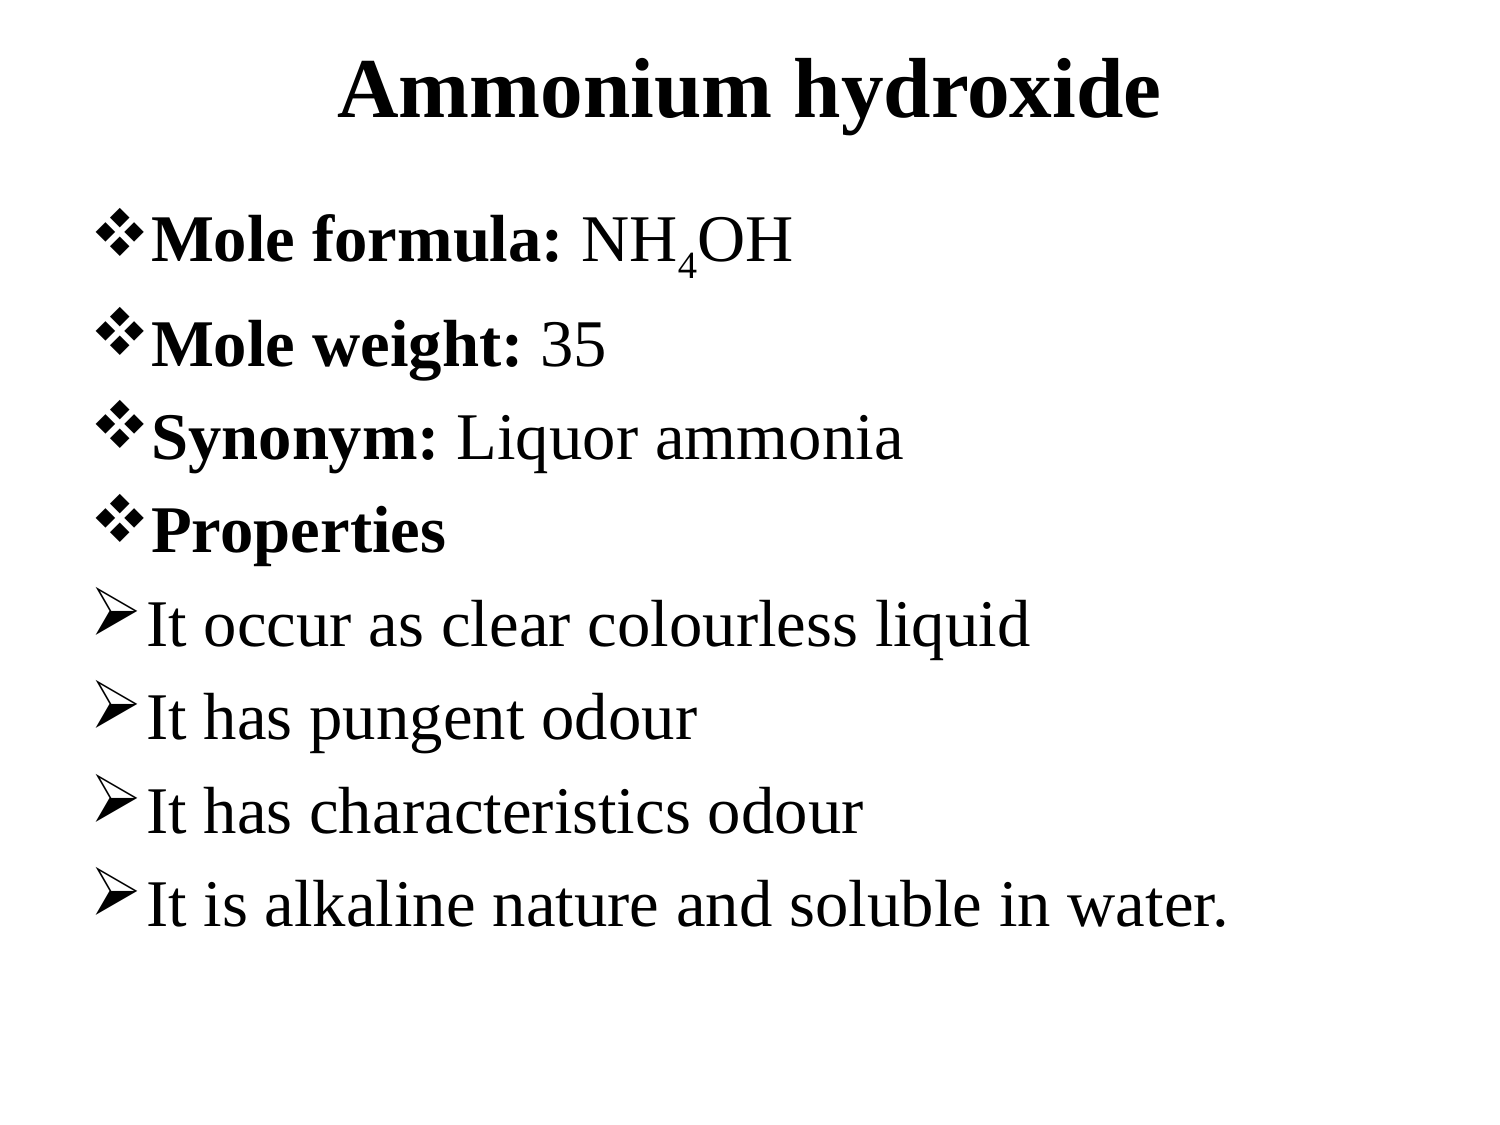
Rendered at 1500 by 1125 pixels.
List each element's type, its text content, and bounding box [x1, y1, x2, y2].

list Mole formula: NH4OH Mole weight: 35 Synonym: Liquor ammonia Properties It occur as clear colourless liquid It has pungent odour It has characteristics odour It is alkaline nature and soluble in water. [75, 187, 1425, 988]
title Ammonium hydroxide [75, 24, 1425, 143]
